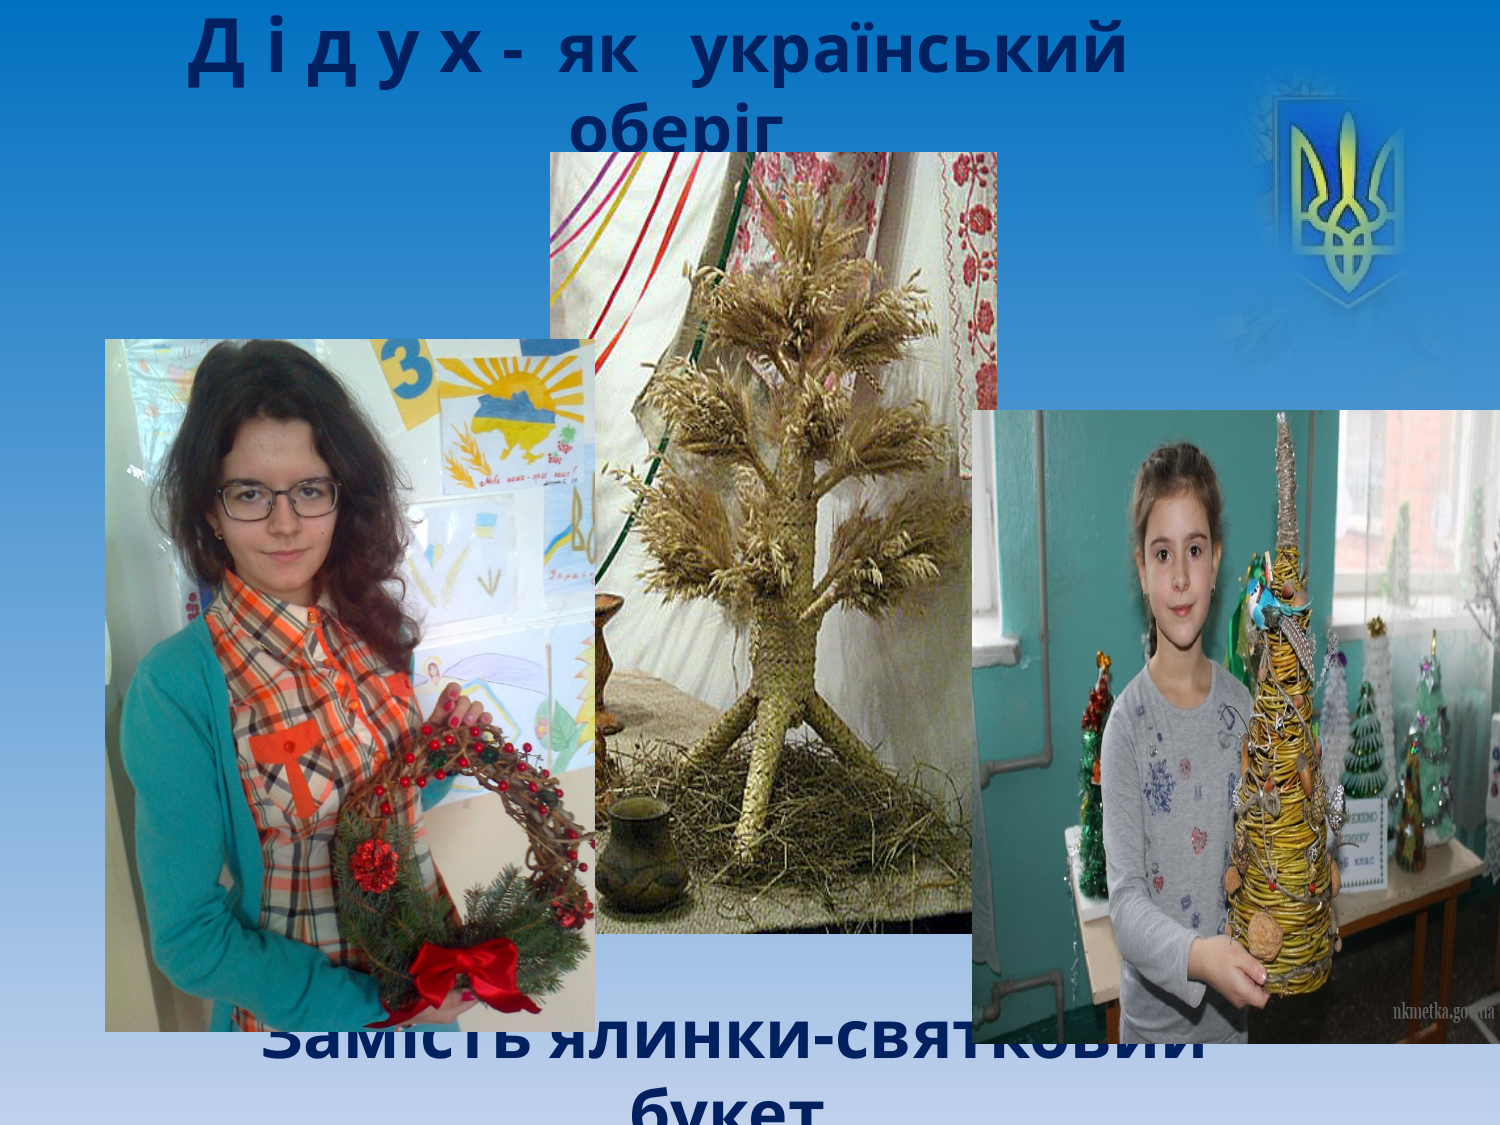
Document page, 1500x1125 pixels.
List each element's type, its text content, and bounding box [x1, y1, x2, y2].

picture [0, 0, 1500, 1102]
title Замість ялинки-святковий букет. [187, 1019, 1283, 1125]
text_box Д і д у х - як український оберіг [191, 0, 1146, 164]
